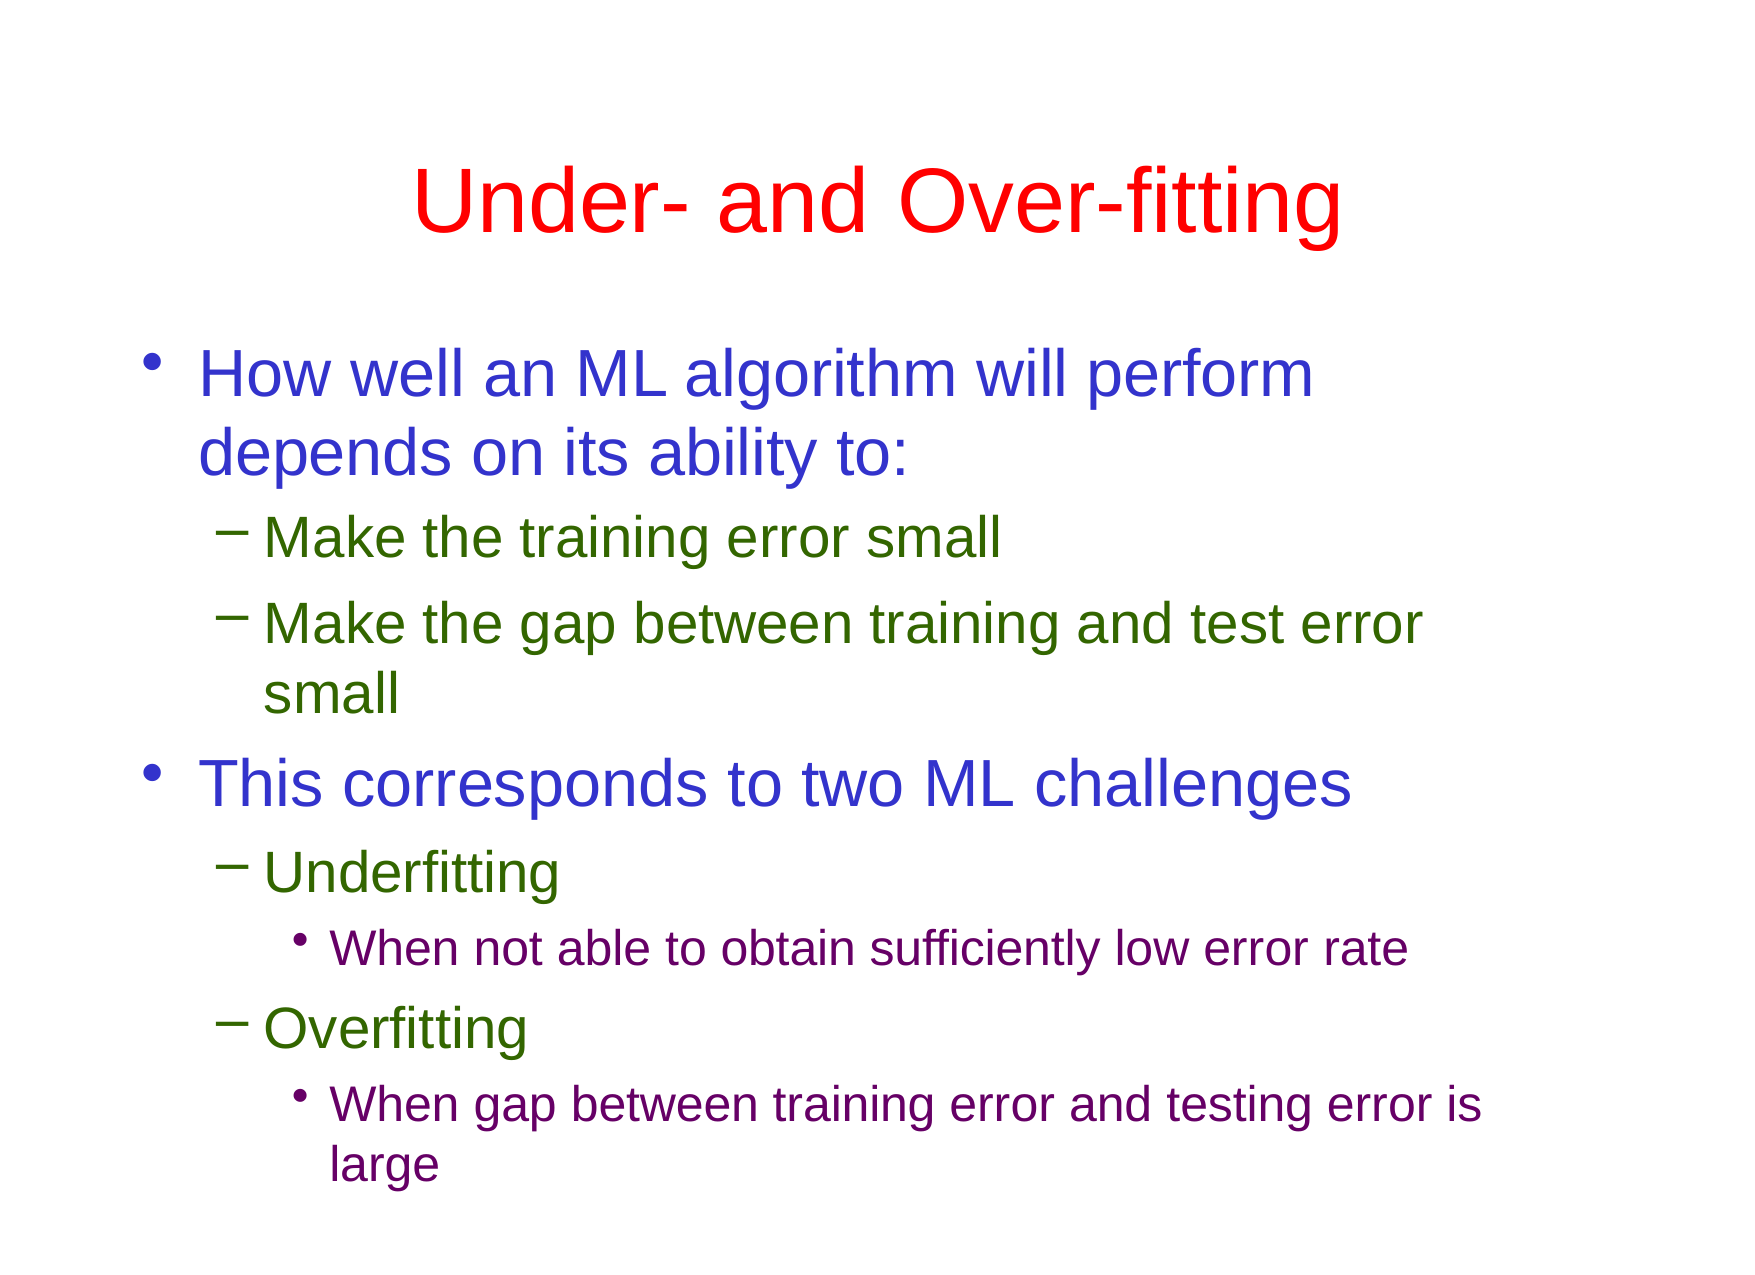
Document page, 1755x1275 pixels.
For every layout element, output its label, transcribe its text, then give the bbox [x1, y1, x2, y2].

text_box How well an ML algorithm will perform depends on its ability to: Make the training error small Make the gap between training and test error small This corresponds to two ML challenges Underfitting When not able to obtain sufficiently low error rate Overfitting When gap between training error and testing error is large [139, 325, 1613, 1255]
title Under- and Over-fitting [409, 139, 1346, 325]
